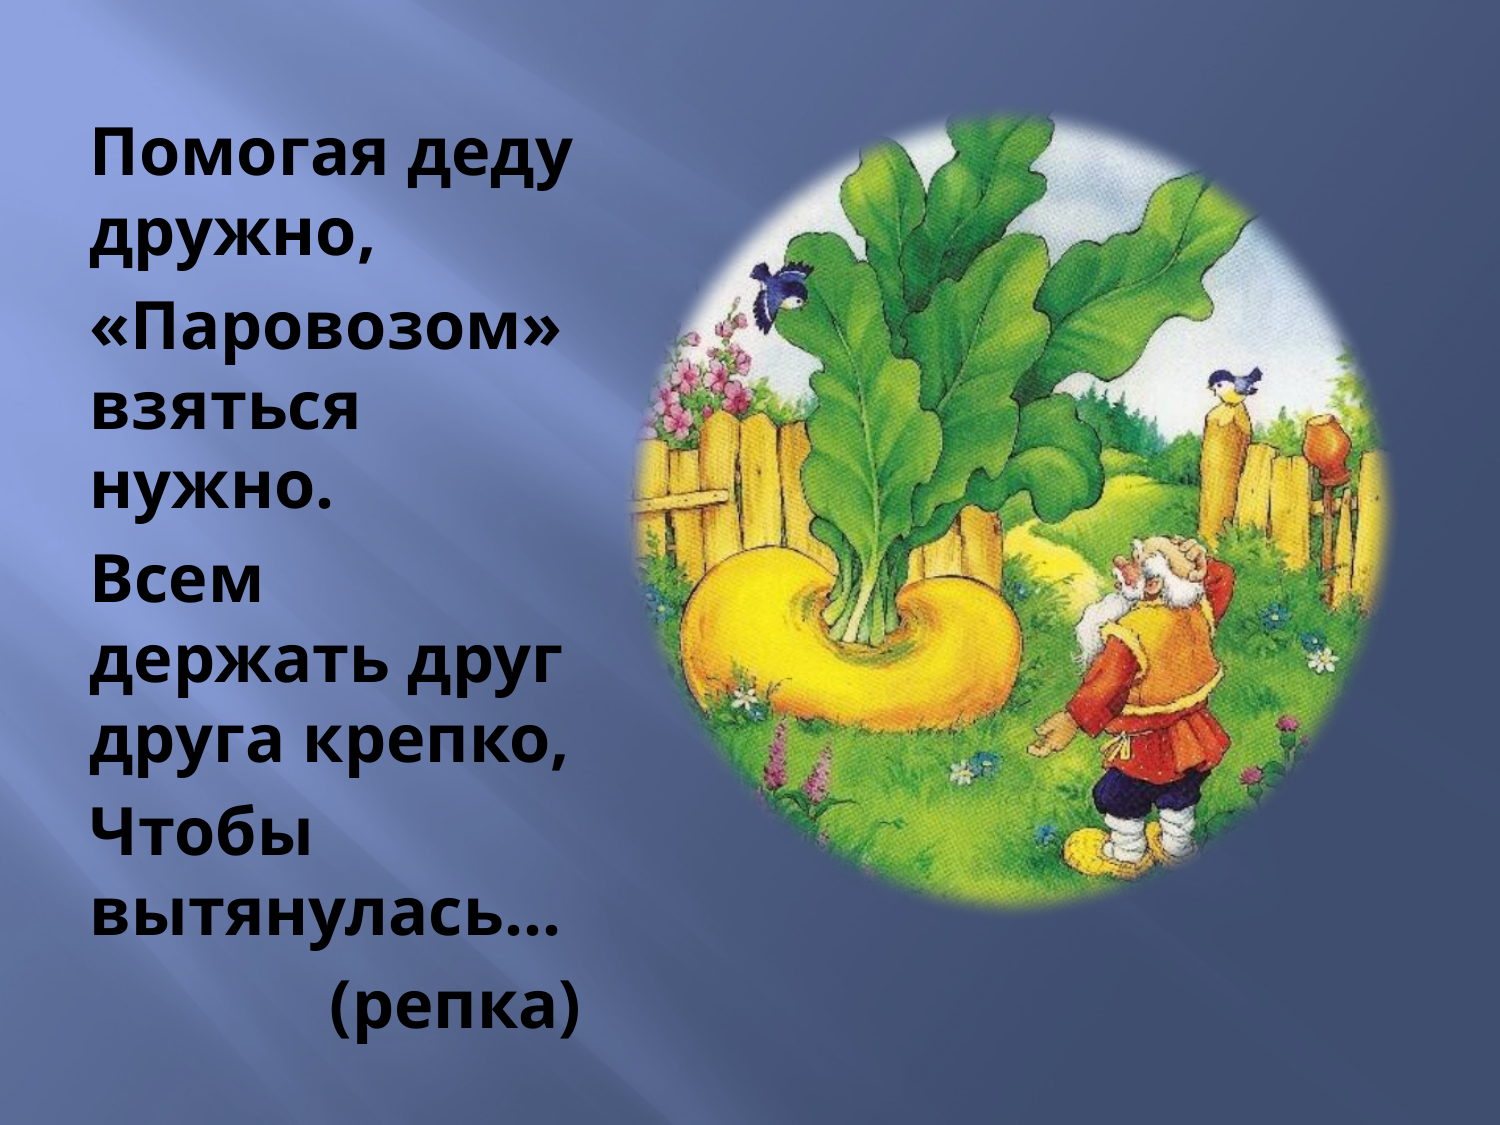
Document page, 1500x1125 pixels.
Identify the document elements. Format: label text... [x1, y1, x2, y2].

list Помогая деду дружно, «Паровозом» взяться нужно. Всем держать друг друга крепко, Чтобы вытянулась… (репка) [75, 101, 597, 1012]
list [619, 101, 1402, 923]
